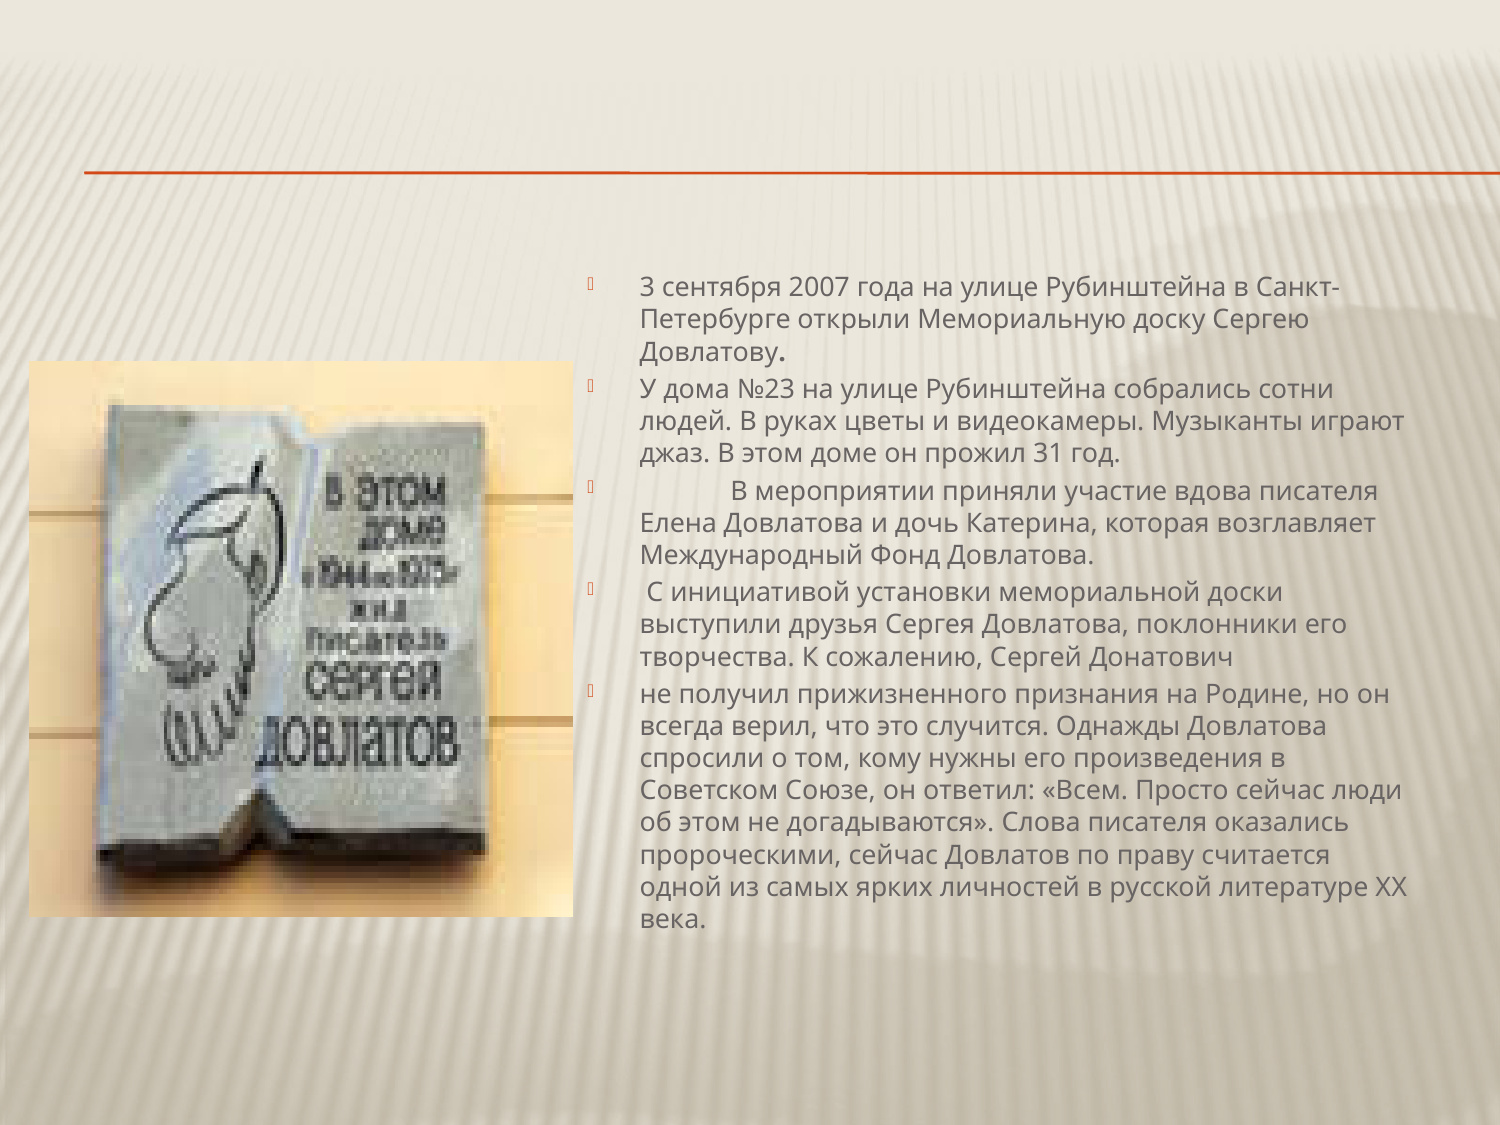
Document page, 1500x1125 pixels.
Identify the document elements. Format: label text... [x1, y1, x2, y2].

list 3 сентября 2007 года на улице Рубинштейна в Санкт-Петербурге открыли Мемориальную доску Сергею Довлатову. У дома №23 на улице Рубинштейна собрались сотни людей. В руках цветы и видеокамеры. Музыканты играют джаз. В этом доме он прожил 31 год. В мероприятии приняли участие вдова писателя Елена Довлатова и дочь Катерина, которая возглавляет Международный Фонд Довлатова. С инициативой установки мемориальной доски выступили друзья Сергея Довлатова, поклонники его творчества. К сожалению, Сергей Донатович не получил прижизненного признания на Родине, но он всегда верил, что это случится. Однажды Довлатова спросили о том, кому нужны его произведения в Советском Союзе, он ответил: «Всем. Просто сейчас люди об этом не догадываются». Слова писателя оказались пророческими, сейчас Довлатов по праву считается одной из самых ярких личностей в русской литературе XX века. [572, 262, 1425, 1005]
picture [29, 361, 574, 918]
